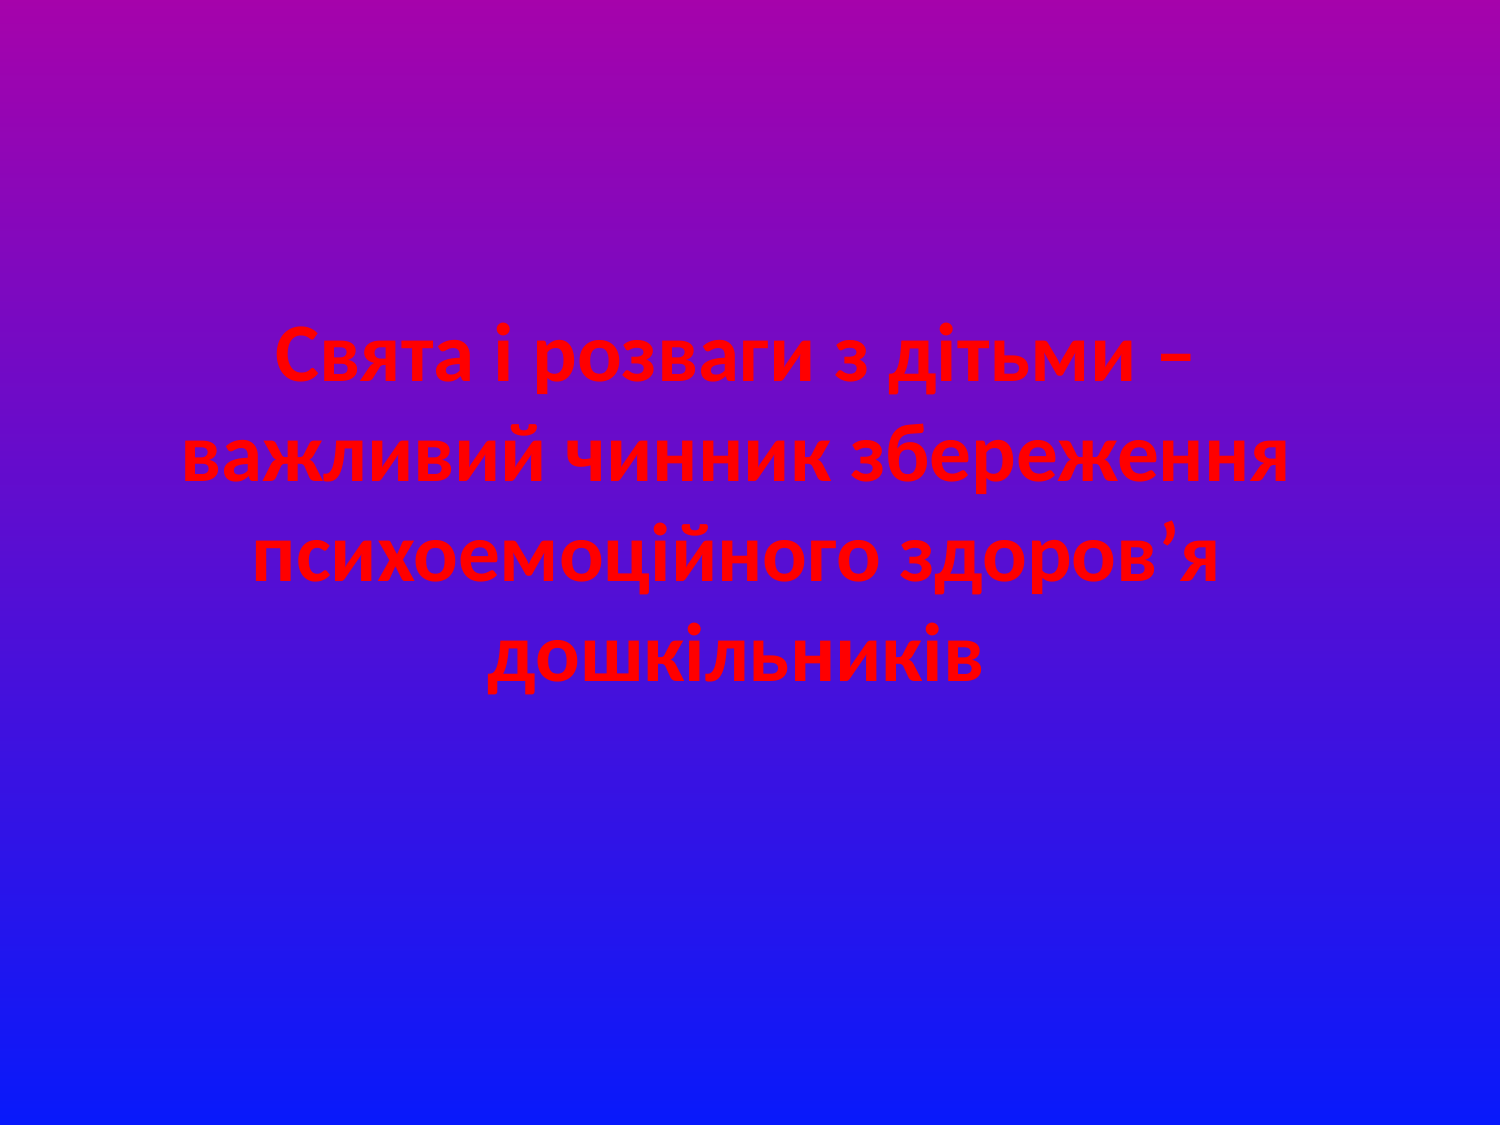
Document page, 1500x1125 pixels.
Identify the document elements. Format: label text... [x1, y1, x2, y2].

text_box Свята і розваги з дітьми – важливий чинник збереження психоемоційного здоров’я дошкільників [157, 290, 1316, 706]
